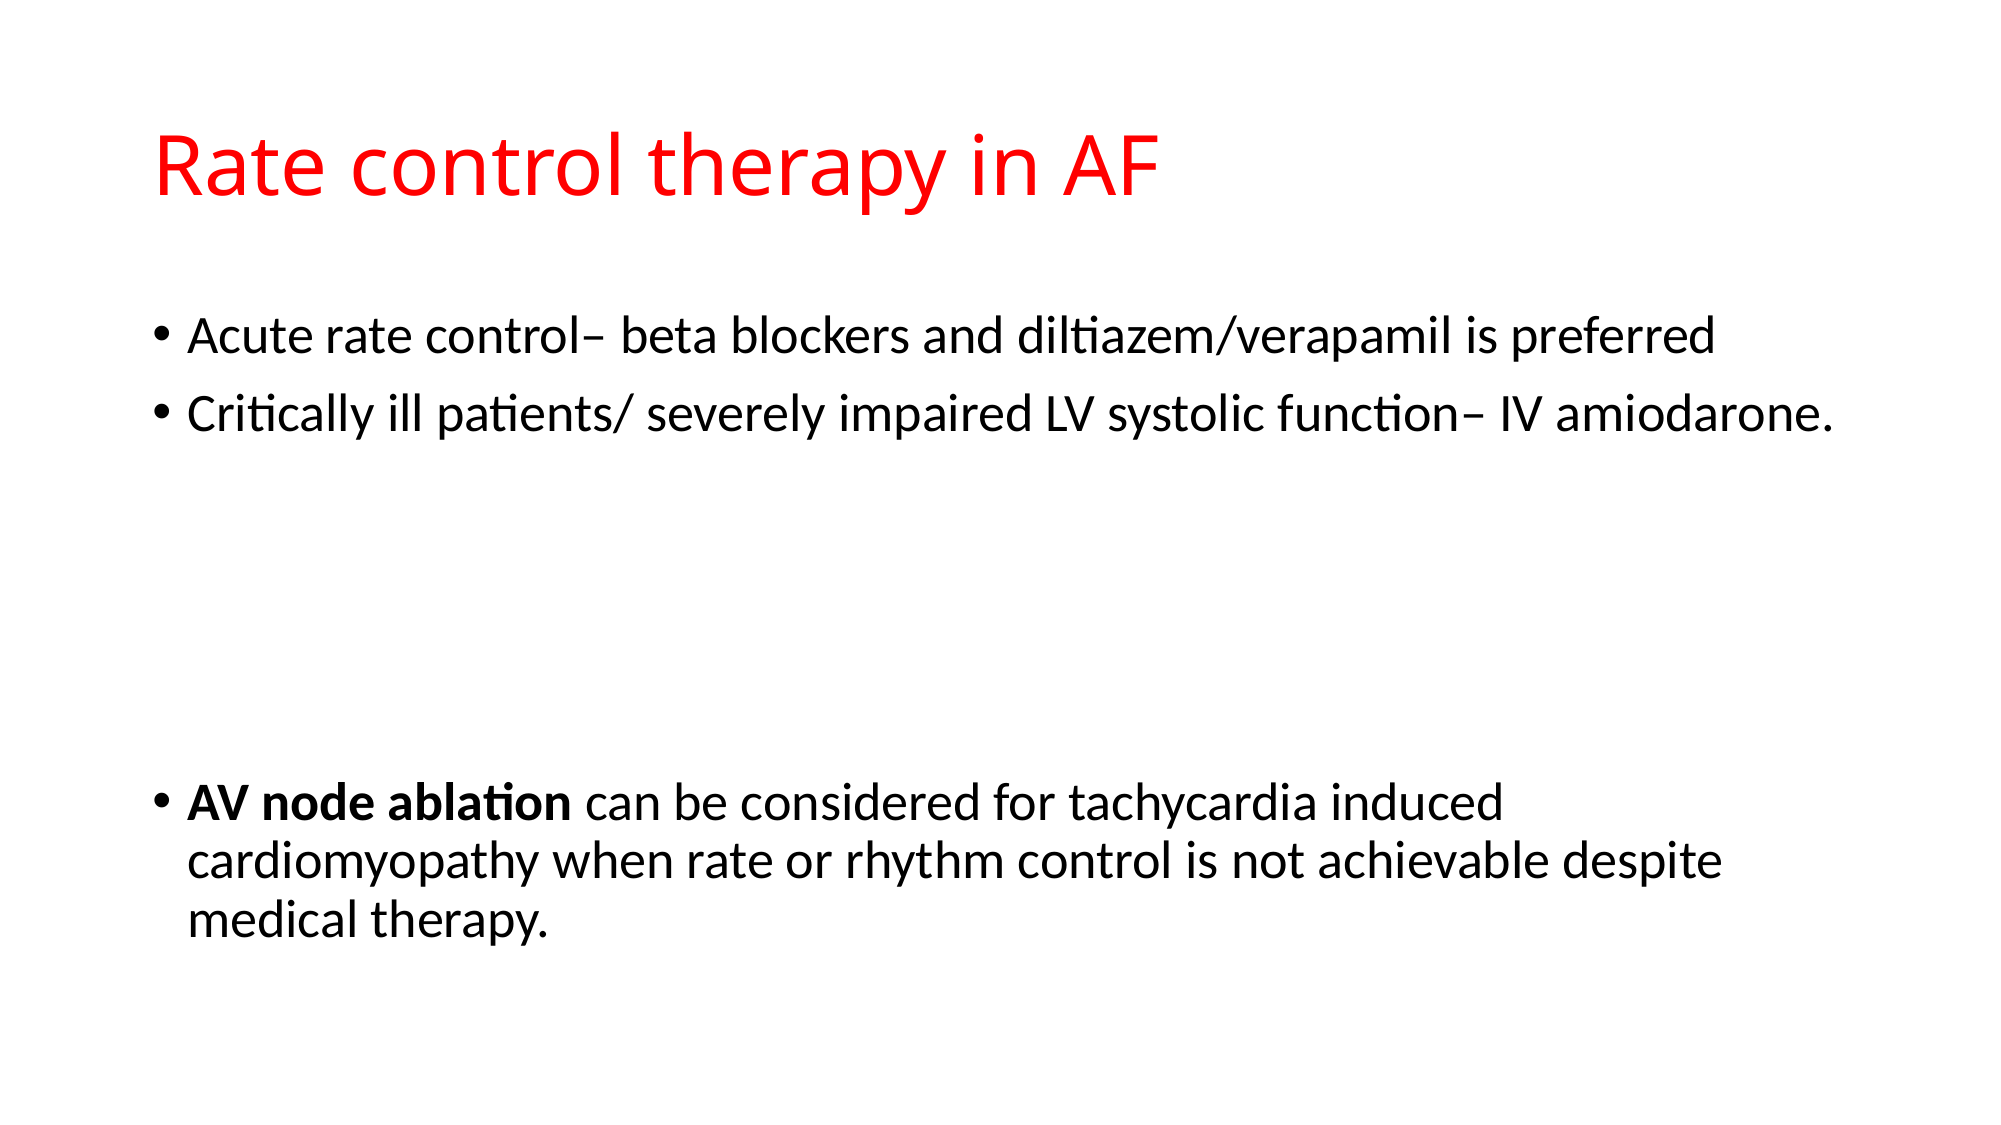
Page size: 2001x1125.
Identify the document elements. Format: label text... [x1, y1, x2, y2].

title Rate control therapy in AF [137, 59, 1863, 278]
list Acute rate control– beta blockers and diltiazem/verapamil is preferred Critically ill patients/ severely impaired LV systolic function– IV amiodarone. AV node ablation can be considered for tachycardia induced cardiomyopathy when rate or rhythm control is not achievable despite medical therapy. [137, 299, 1863, 1014]
